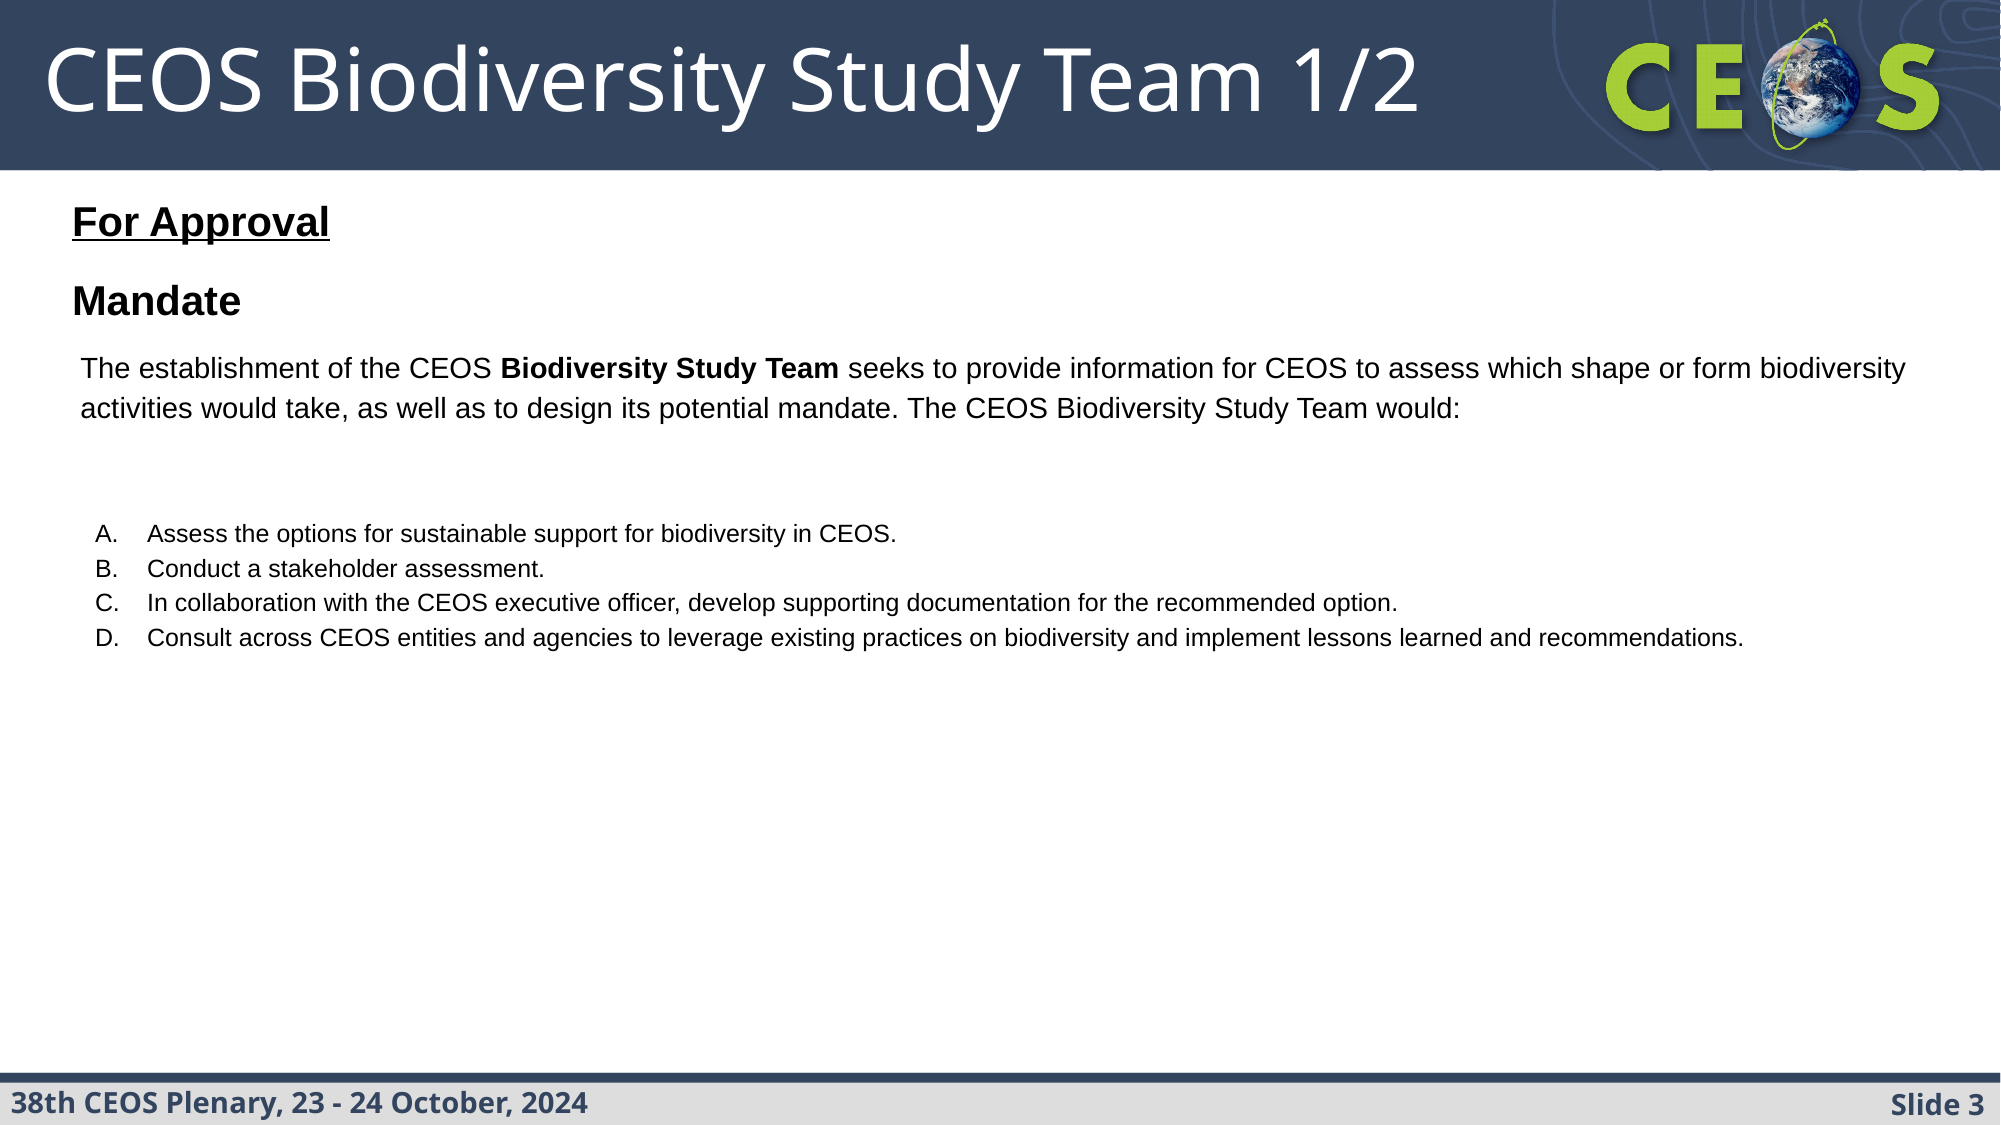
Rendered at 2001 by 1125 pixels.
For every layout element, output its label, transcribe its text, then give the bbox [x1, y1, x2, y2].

list For Approval Mandate The establishment of the CEOS Biodiversity Study Team seeks to provide information for CEOS to assess which shape or form biodiversity activities would take, as well as to design its potential mandate. The CEOS Biodiversity Study Team would: [57, 180, 1943, 453]
title CEOS Biodiversity Study Team 1/2 [28, 28, 1569, 157]
text_box Assess the options for sustainable support for biodiversity in CEOS. Conduct a stakeholder assessment. In collaboration with the CEOS executive officer, develop supporting documentation for the recommended option. Consult across CEOS entities and agencies to leverage existing practices on biodiversity and implement lessons learned and recommendations. [57, 505, 1884, 813]
picture [1606, 18, 1939, 150]
